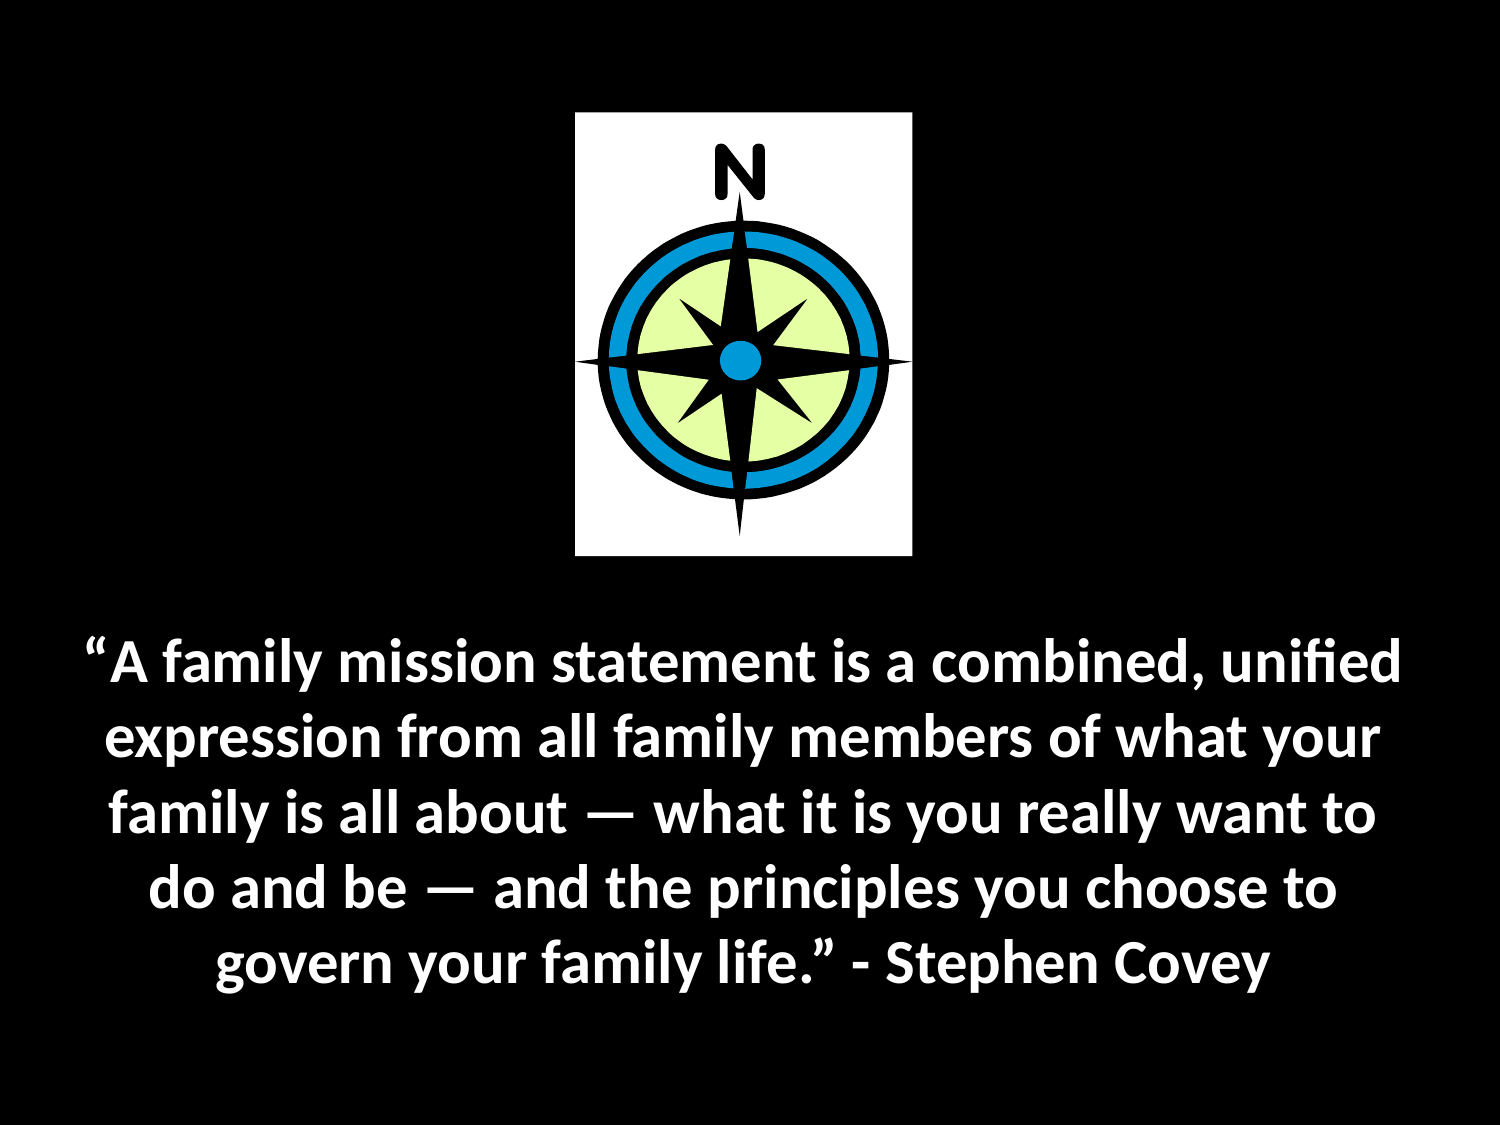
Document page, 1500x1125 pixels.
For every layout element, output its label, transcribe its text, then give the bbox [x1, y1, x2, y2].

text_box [574, 112, 913, 557]
list “A family mission statement is a combined, unified expression from all family members of what your family is all about — what it is you really want to do and be — and the principles you choose to govern your family life.” - Stephen Covey [62, 612, 1425, 1055]
